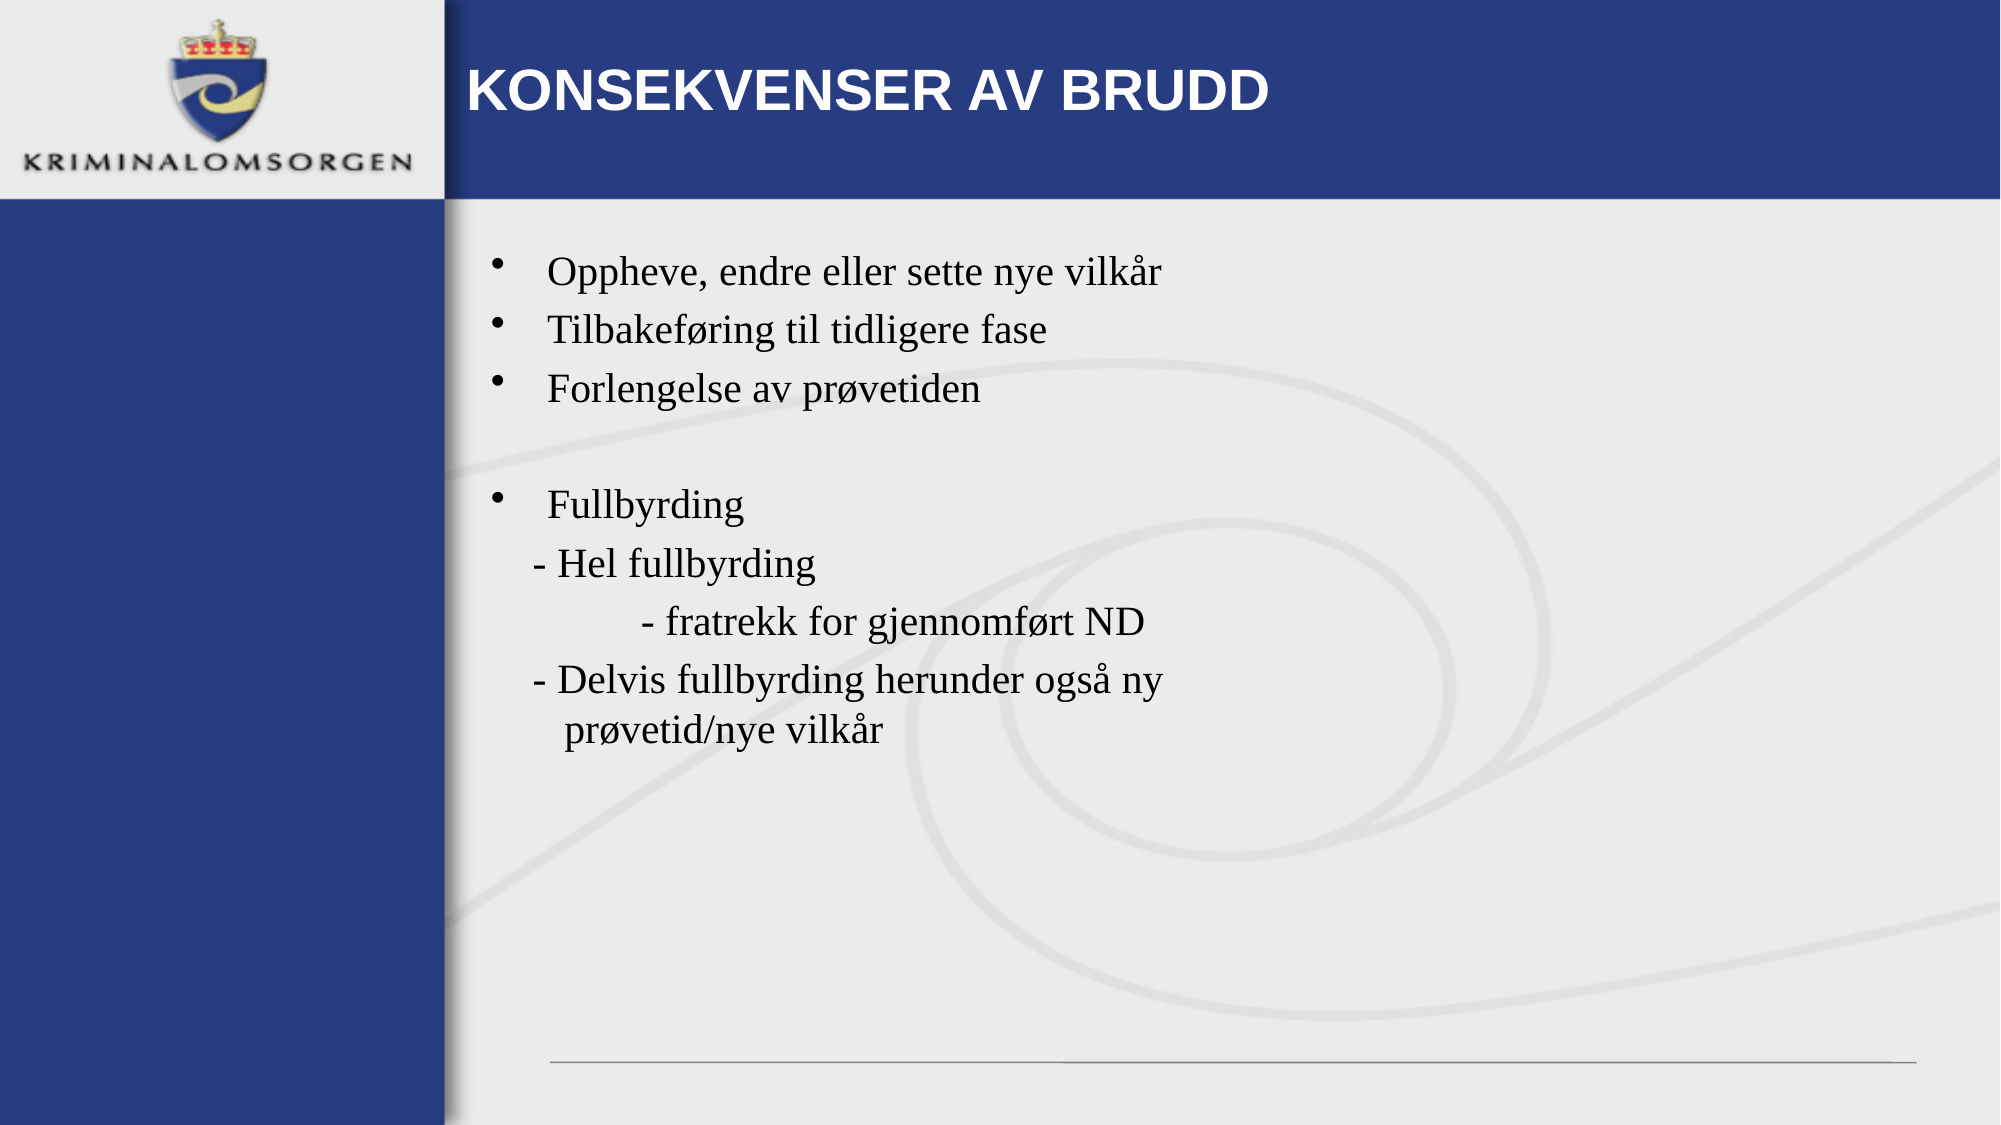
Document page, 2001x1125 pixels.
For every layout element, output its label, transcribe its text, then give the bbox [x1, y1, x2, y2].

title KONSEKVENSER AV BRUDD [434, 30, 1917, 144]
list Oppheve, endre eller sette nye vilkår Tilbakeføring til tidligere fase Forlengelse av prøvetiden Fullbyrding - Hel fullbyrding - fratrekk for gjennomført ND - Delvis fullbyrding herunder også ny prøvetid/nye vilkår [475, 236, 1876, 975]
picture [0, 0, 2001, 1125]
